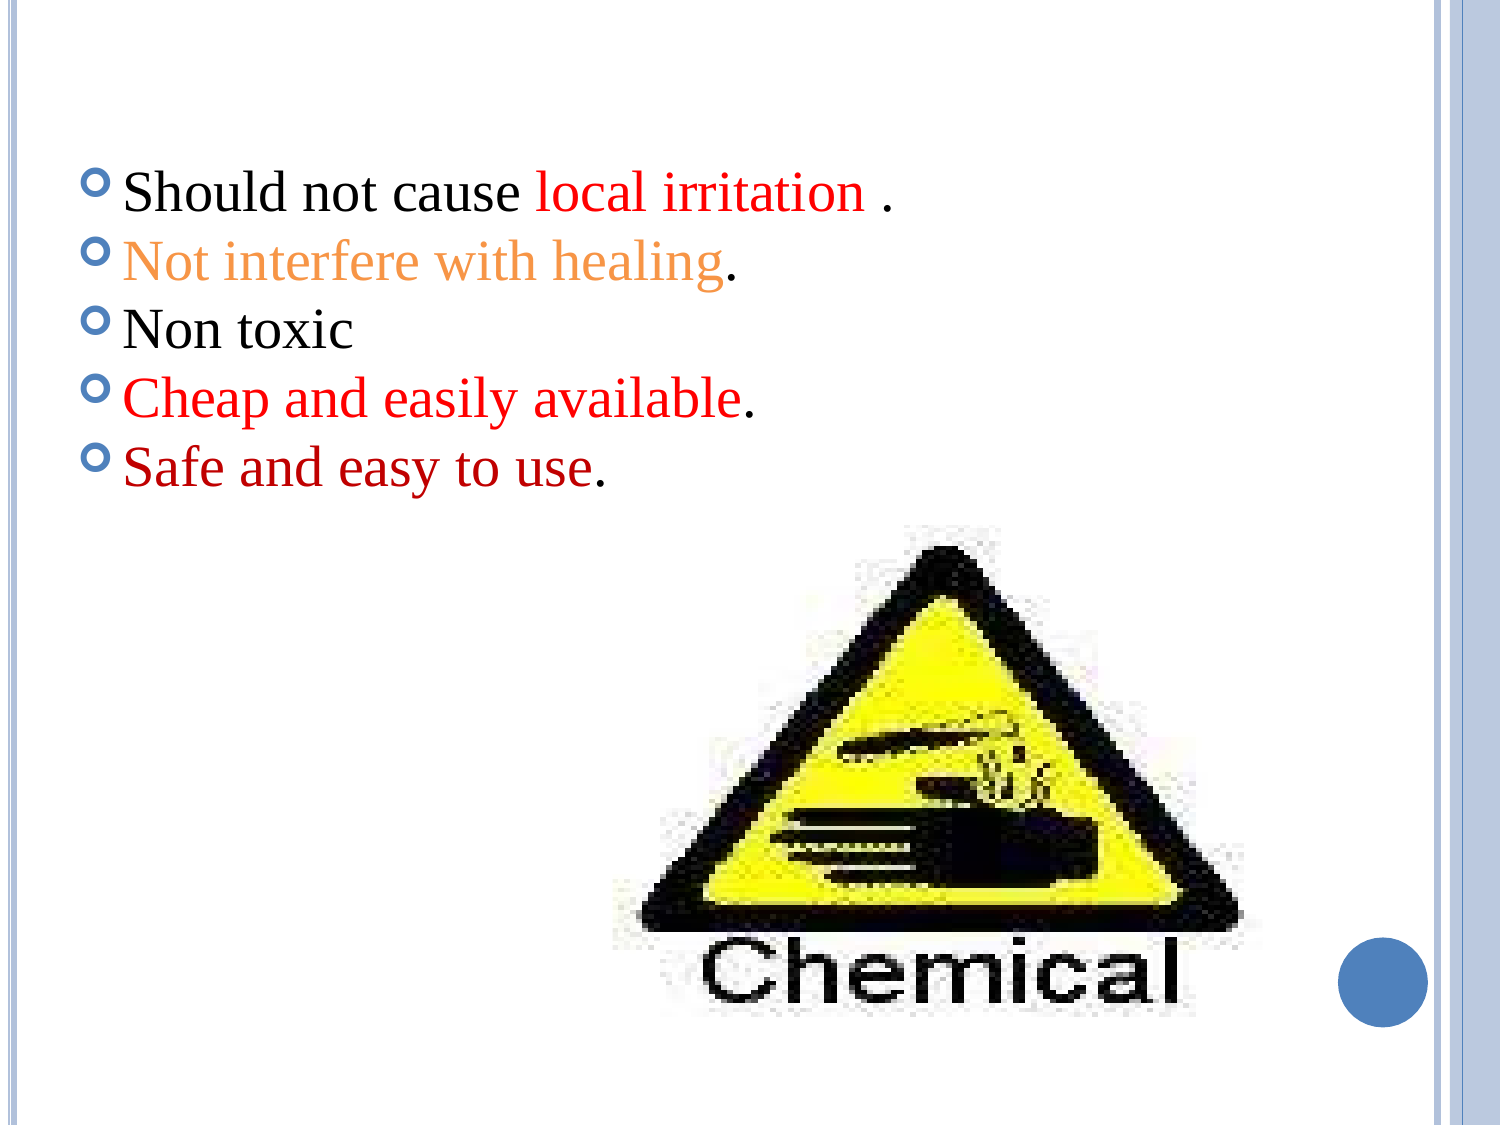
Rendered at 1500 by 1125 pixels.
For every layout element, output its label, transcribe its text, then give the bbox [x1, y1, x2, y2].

text_box [612, 525, 1263, 1017]
text_box Should not cause local irritation . Not interfere with healing. Non toxic Cheap and easily available. Safe and easy to use. [75, 151, 899, 499]
